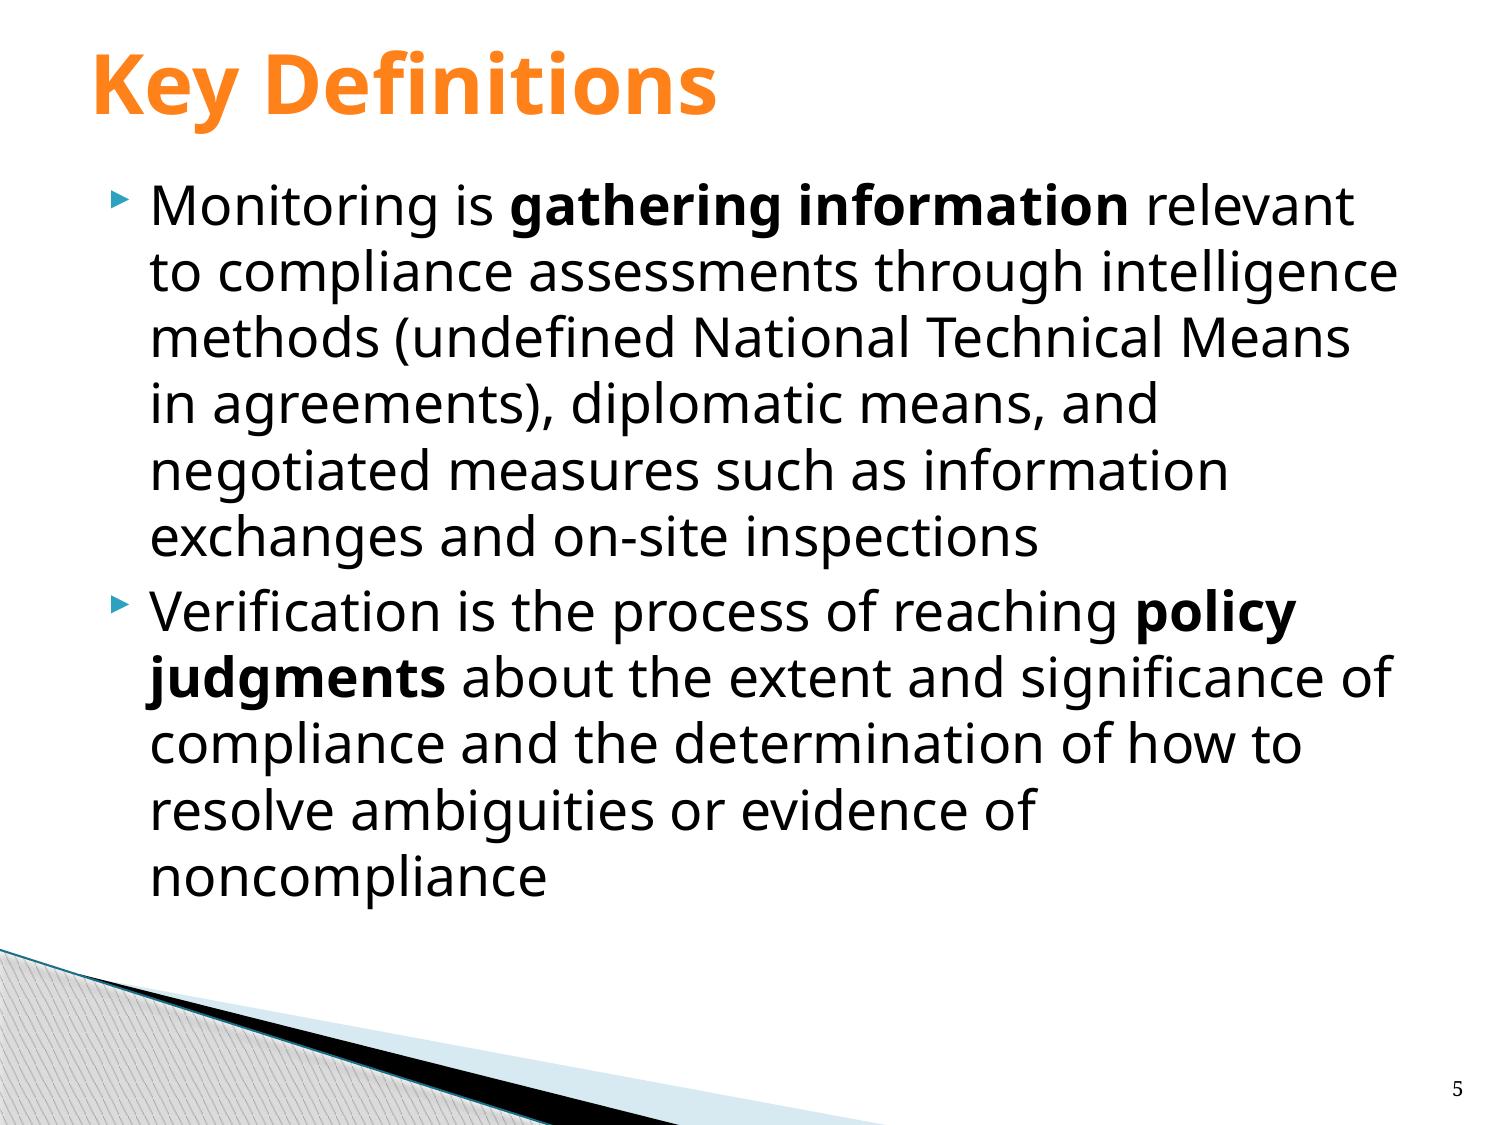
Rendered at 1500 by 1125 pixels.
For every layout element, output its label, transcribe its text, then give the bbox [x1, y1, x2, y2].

slide_number 5 [1418, 1051, 1479, 1112]
list Monitoring is gathering information relevant to compliance assessments through intelligence methods (undefined National Technical Means in agreements), diplomatic means, and negotiated measures such as information exchanges and on-site inspections Verification is the process of reaching policy judgments about the extent and significance of compliance and the determination of how to resolve ambiguities or evidence of noncompliance [75, 175, 1425, 968]
title Key Definitions [75, 0, 1425, 175]
